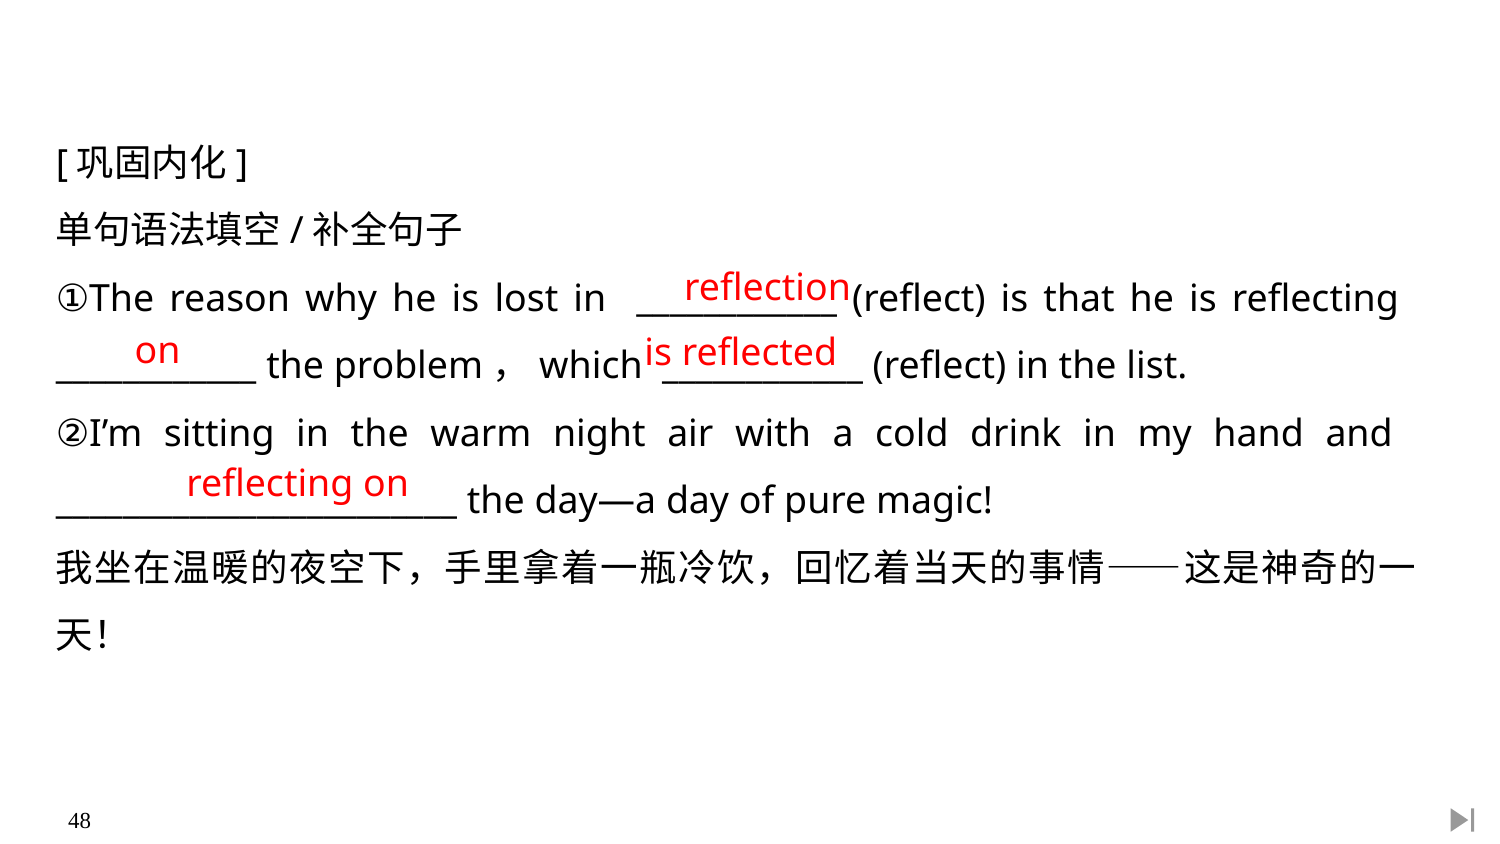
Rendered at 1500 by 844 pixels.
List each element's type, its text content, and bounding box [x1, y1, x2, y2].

text_box is reflected [633, 322, 849, 379]
text_box [巩固内化] 单句语法填空/补全句子 ①The reason why he is lost in ____________ (reflect) is that he is reflecting ____________ the problem，which ____________ (reflect) in the list. ②I’m sitting in the warm night air with a cold drink in my hand and ________________________ the day—a day of pure magic! 我坐在温暖的夜空下，手里拿着一瓶冷饮，回忆着当天的事情——这是神奇的一天！ [44, 110, 1428, 662]
text_box on [123, 320, 192, 377]
text_box reflecting on [175, 453, 421, 510]
text_box reflection [672, 256, 863, 314]
